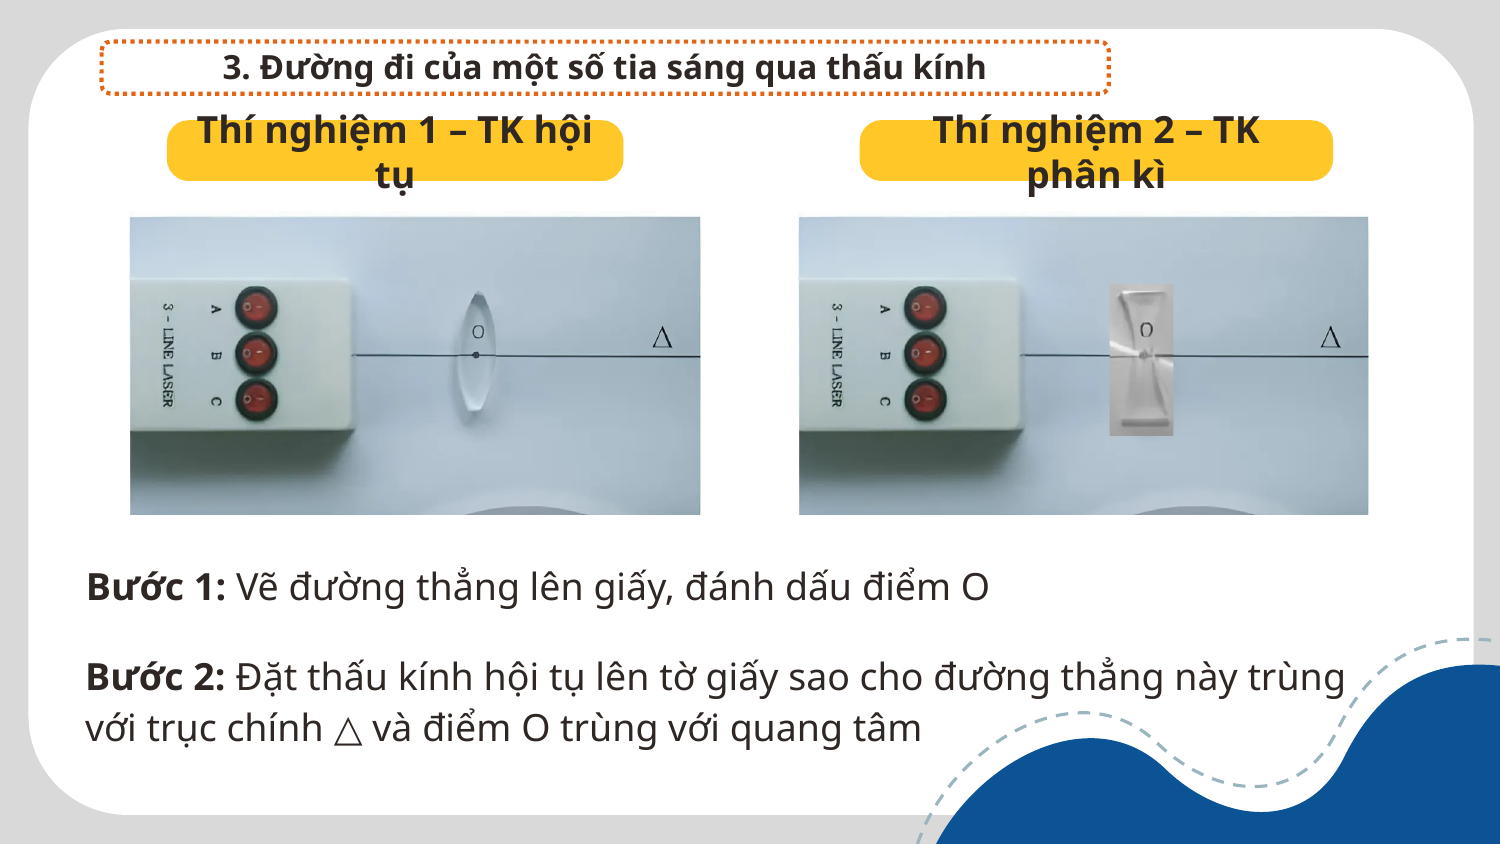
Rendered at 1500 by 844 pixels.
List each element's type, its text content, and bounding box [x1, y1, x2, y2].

text_box Bước 2: Đặt thấu kính hội tụ lên tờ giấy sao cho đường thẳng này trùng với trục chính △ và điểm O trùng với quang tâm [70, 630, 1383, 761]
text_box Thí nghiệm 1 – TK hội tụ [166, 120, 624, 181]
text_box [798, 211, 1370, 515]
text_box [101, 30, 1109, 94]
text_box Thí nghiệm 2 – TK phân kì [859, 120, 1334, 181]
picture [129, 211, 702, 515]
text_box Bước 1: Vẽ đường thẳng lên giấy, đánh dấu điểm O [70, 541, 1335, 624]
